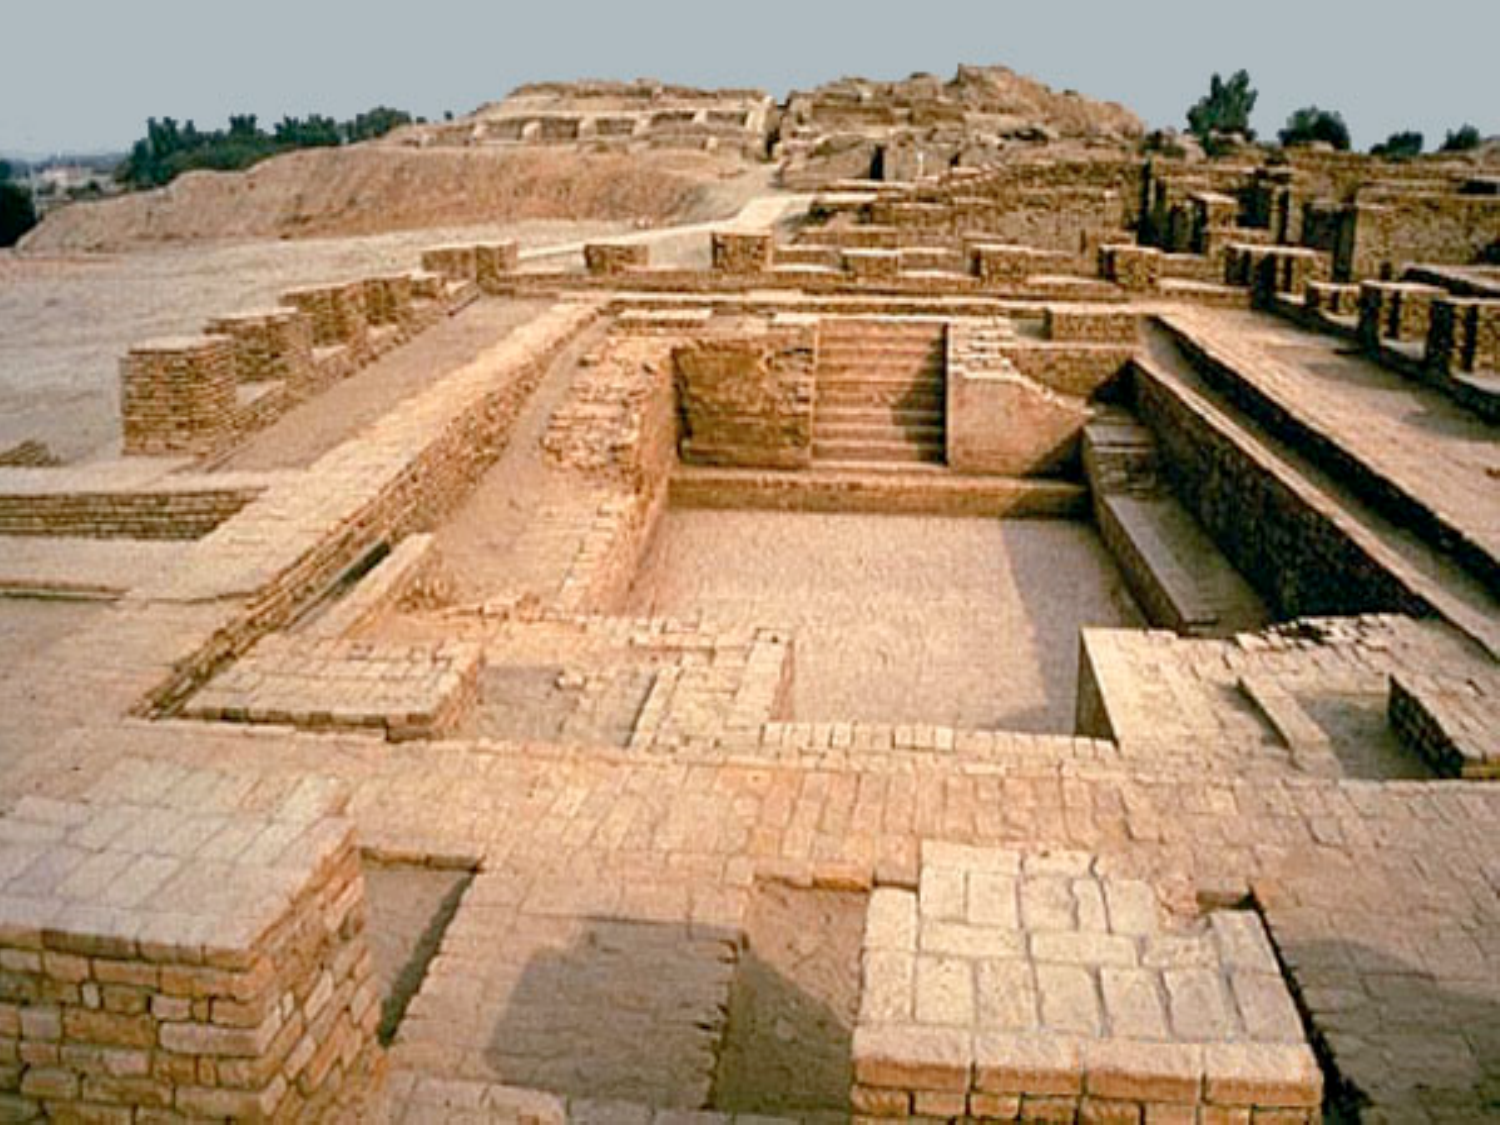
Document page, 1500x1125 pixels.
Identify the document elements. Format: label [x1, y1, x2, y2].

list [0, 0, 1500, 1125]
